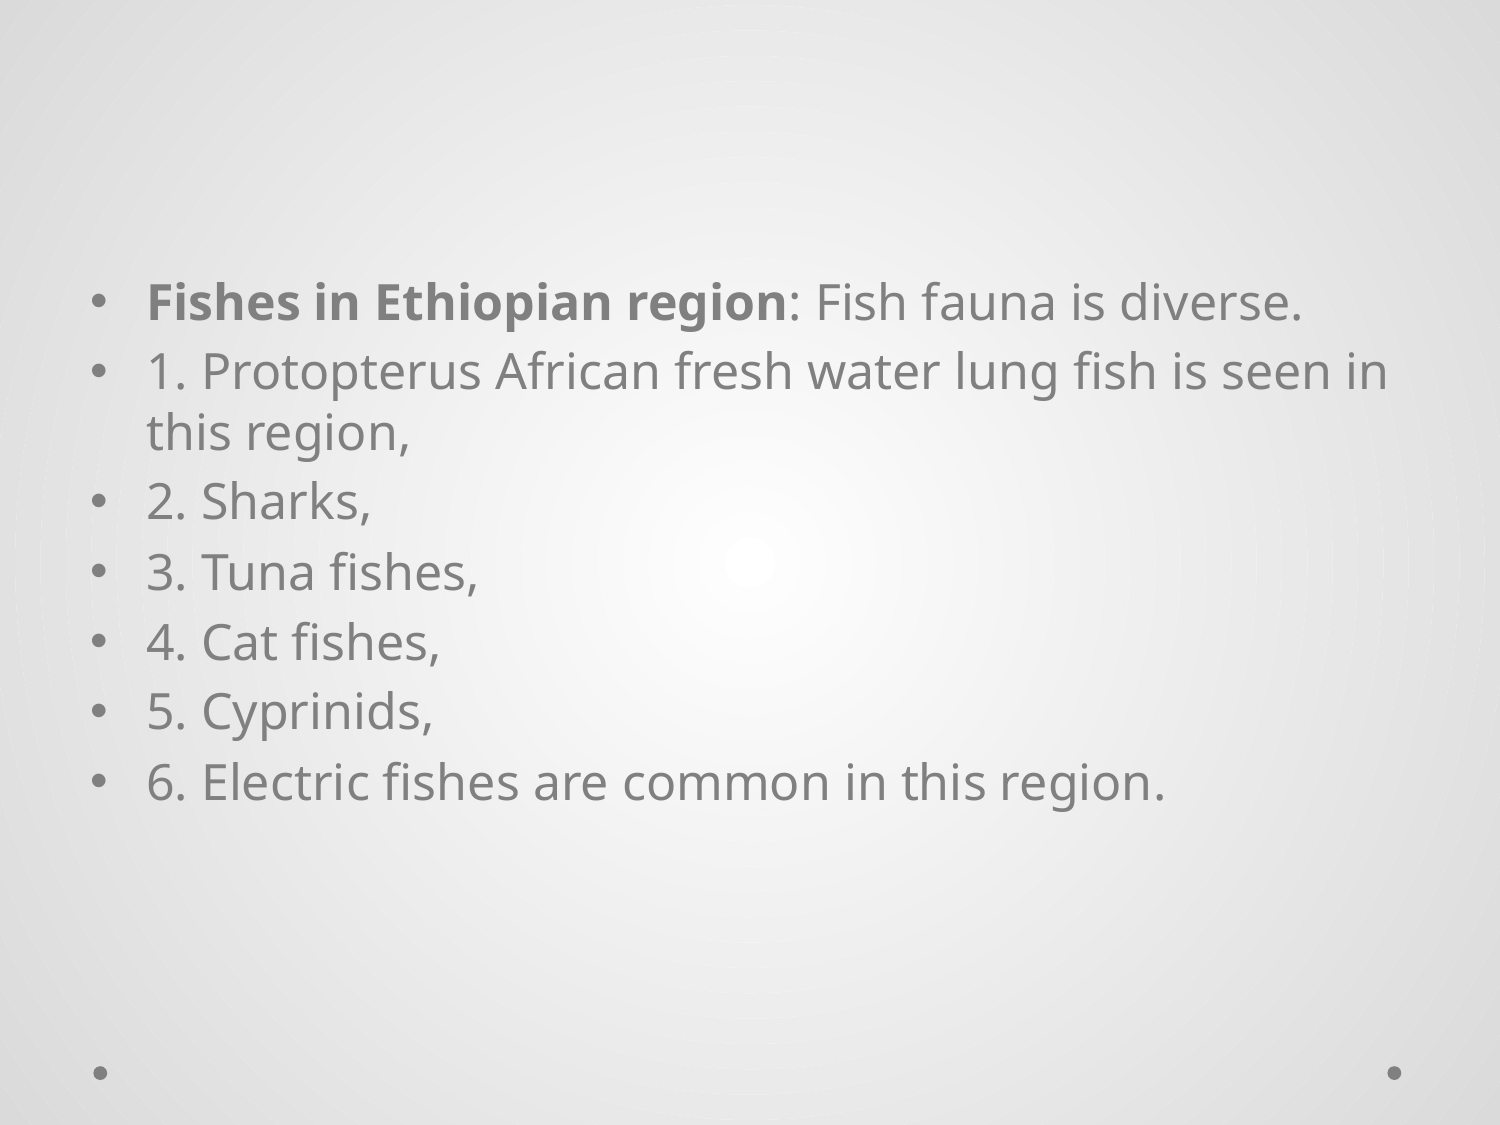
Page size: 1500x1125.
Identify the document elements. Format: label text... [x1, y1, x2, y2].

list Fishes in Ethiopian region: Fish fauna is diverse. 1. Protopterus African fresh water lung fish is seen in this region, 2. Sharks, 3. Tuna fishes, 4. Cat fishes, 5. Cyprinids, 6. Electric fishes are common in this region. [75, 262, 1425, 1005]
